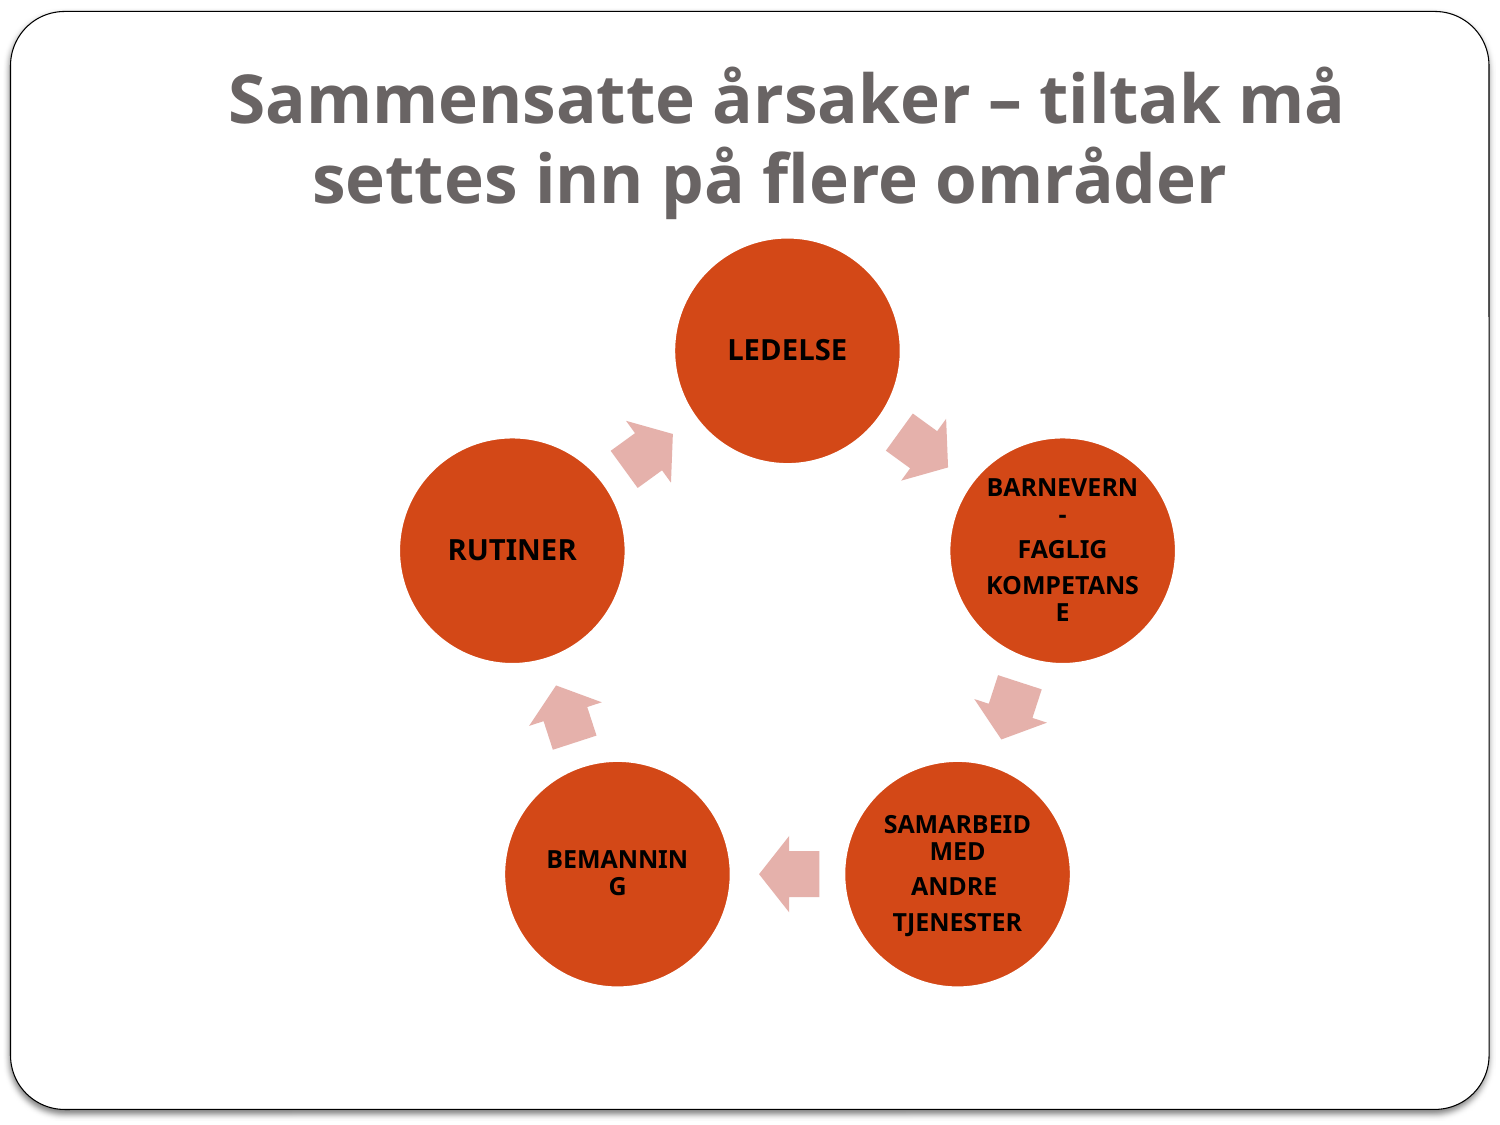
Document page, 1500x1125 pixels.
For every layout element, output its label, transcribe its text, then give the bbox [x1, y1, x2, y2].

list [149, 237, 1426, 988]
title Sammensatte årsaker – tiltak må settes inn på flere områder [150, 45, 1425, 233]
